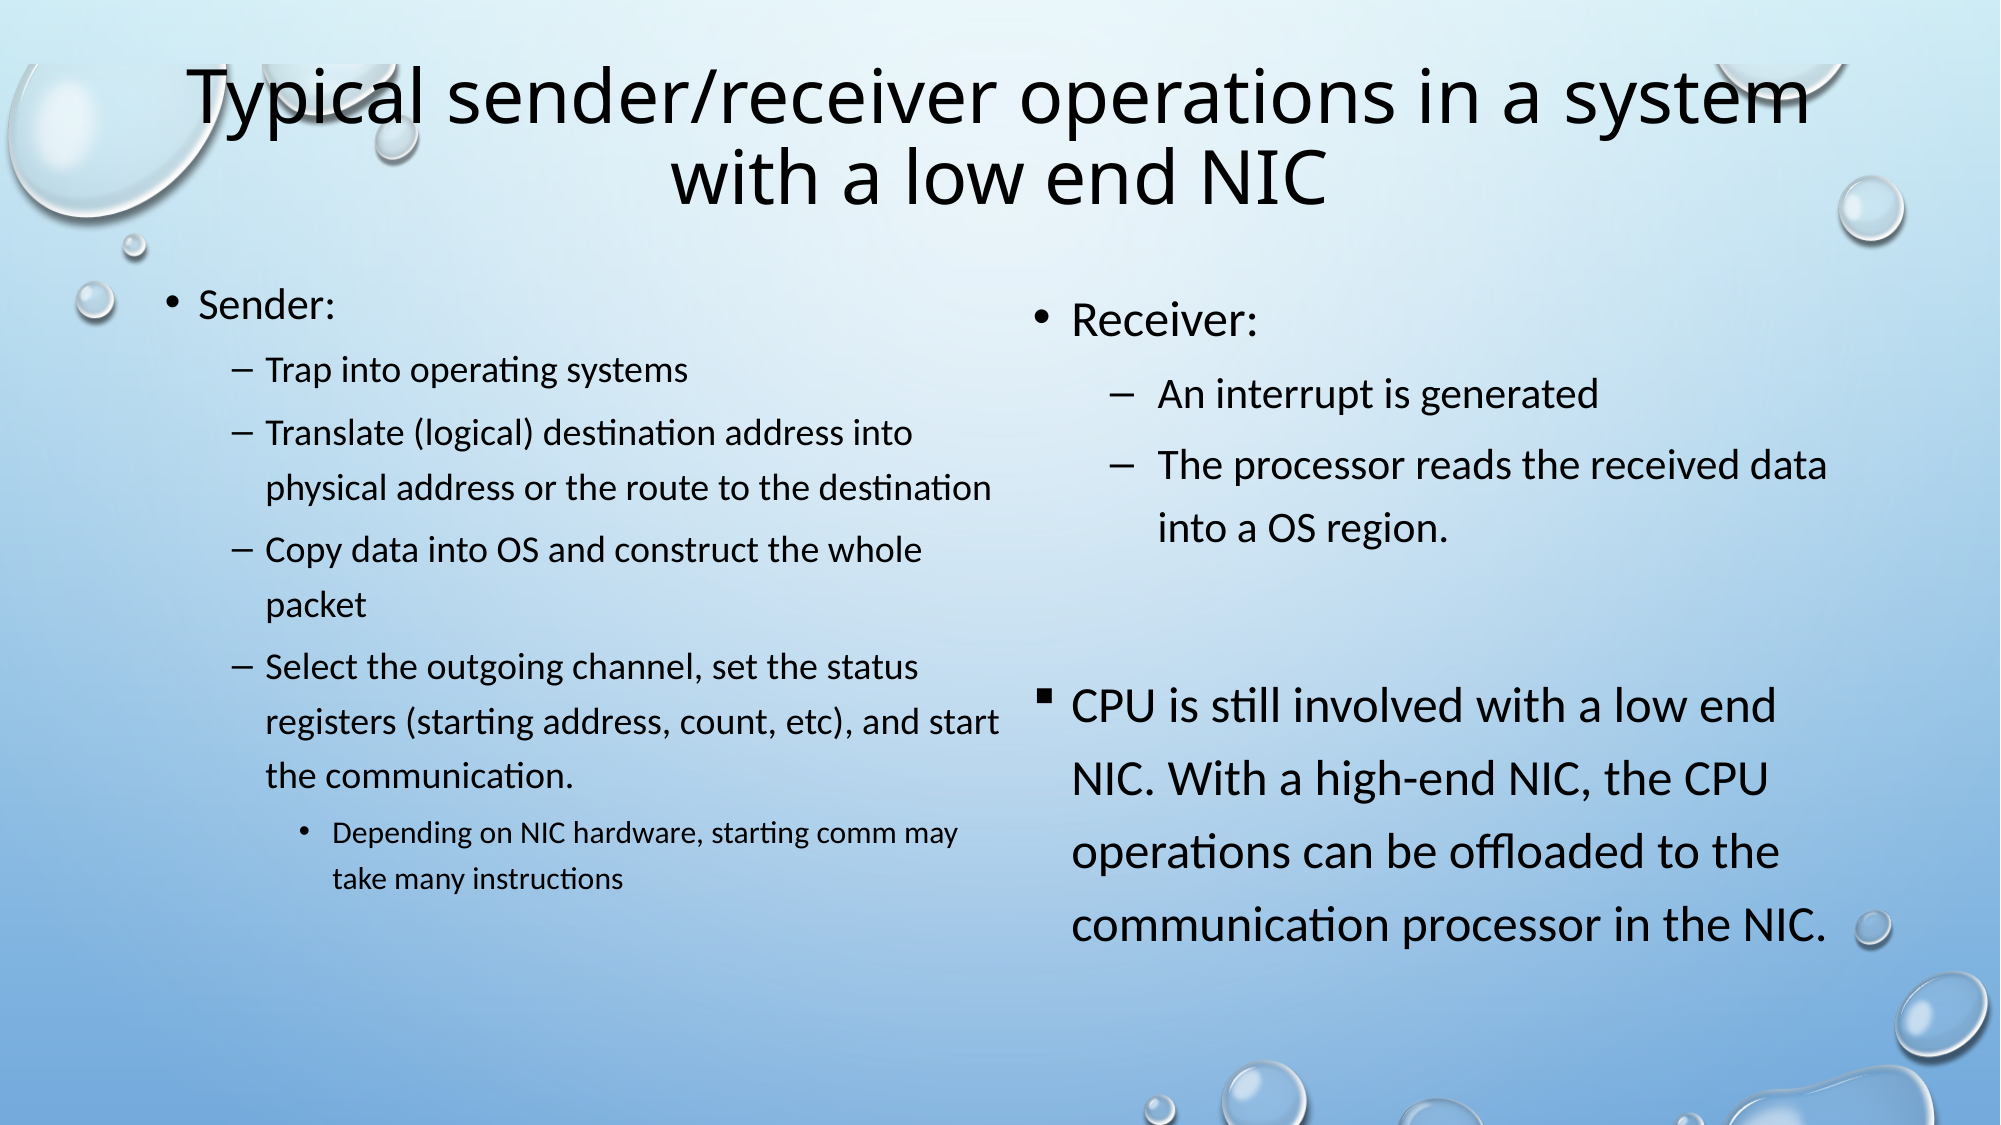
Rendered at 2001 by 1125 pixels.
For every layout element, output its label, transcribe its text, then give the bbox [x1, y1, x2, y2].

text_box Receiver: An interrupt is generated The processor reads the received data into a OS region. CPU is still involved with a low end NIC. With a high-end NIC, the CPU operations can be offloaded to the communication processor in the NIC. [1017, 265, 1887, 959]
picture [0, 64, 2000, 1125]
title Typical sender/receiver operations in a system with a low end NIC [149, 48, 1851, 233]
list Sender: Trap into operating systems Translate (logical) destination address into physical address or the route to the destination Copy data into OS and construct the whole packet Select the outgoing channel, set the status registers (starting address, count, etc), and start the communication. Depending on NIC hardware, starting comm may take many instructions [149, 256, 1018, 950]
